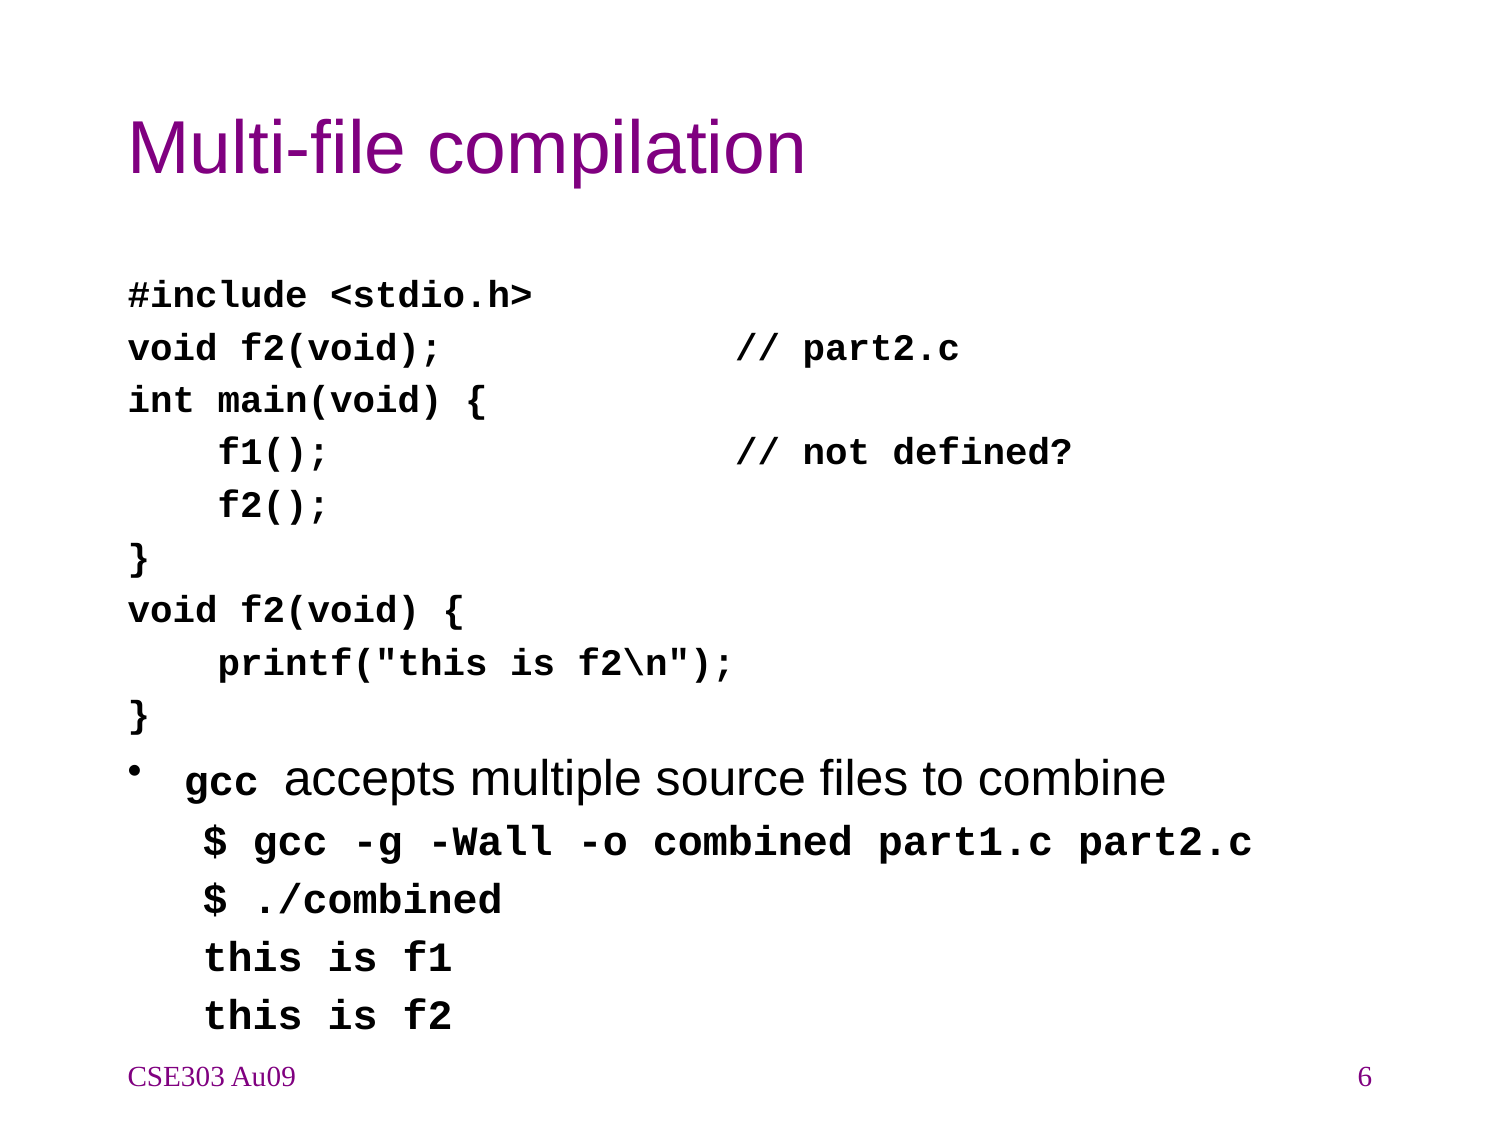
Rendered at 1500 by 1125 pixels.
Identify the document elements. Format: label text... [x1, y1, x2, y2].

list #include <stdio.h> void f2(void); // part2.c int main(void) { f1(); // not defined? f2(); } void f2(void) { printf("this is f2\n"); } gcc accepts multiple source files to combine $ gcc -g -Wall -o combined part1.c part2.c $ ./combined this is f1 this is f2 [112, 262, 1388, 1001]
slide_number 6 [1074, 1049, 1388, 1125]
slide_number CSE303 Au09 [112, 1049, 426, 1125]
title Multi-file compilation [112, 49, 1388, 238]
